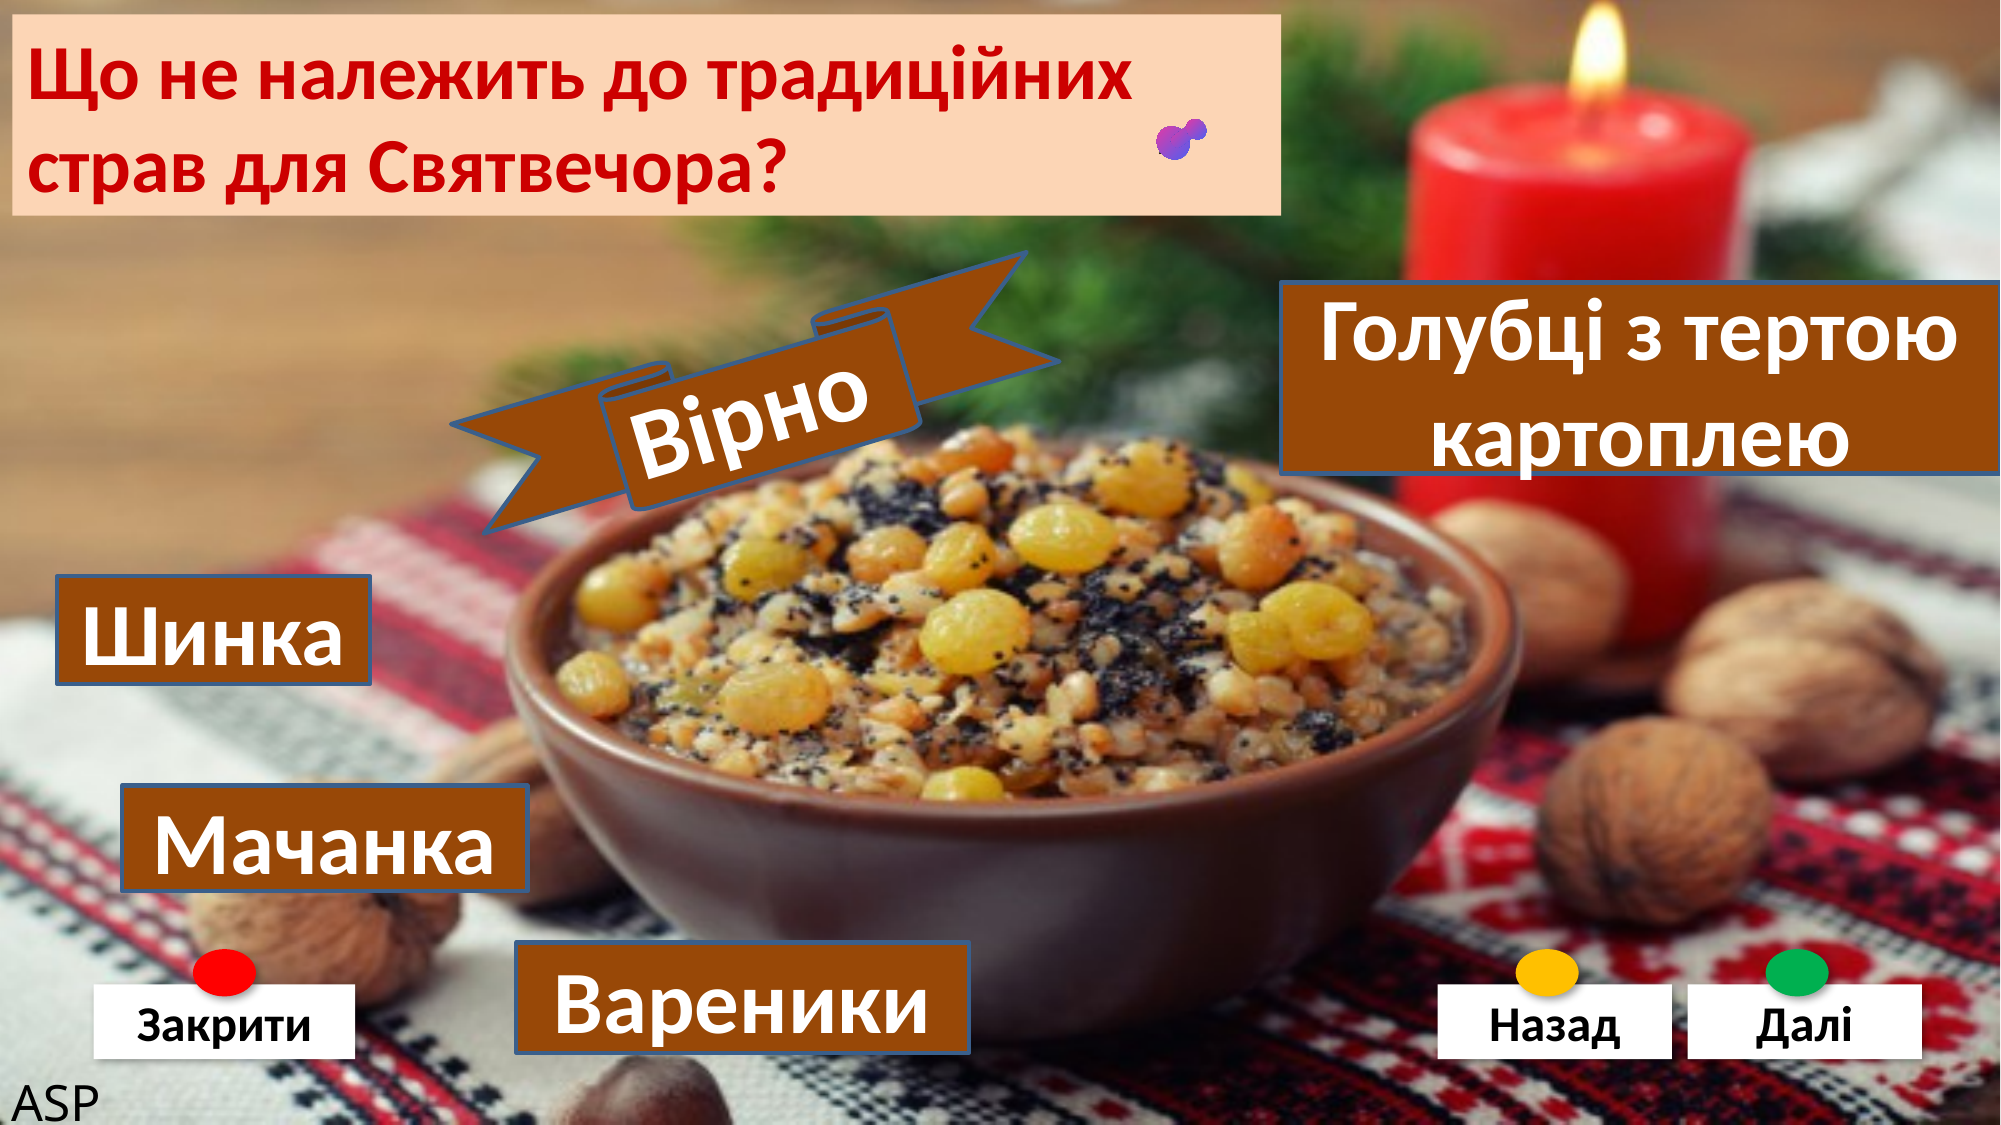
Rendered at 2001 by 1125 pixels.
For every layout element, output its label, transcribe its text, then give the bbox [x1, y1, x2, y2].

text_box Що не належить до традиційних страв для Святвечора? [12, 14, 1282, 216]
text_box Голубці з тертою картоплею [1279, 280, 2000, 476]
text_box ASP [0, 1064, 116, 1125]
text_box [190, 947, 259, 999]
text_box Назад [1437, 984, 1672, 1060]
text_box Вірно [448, 249, 1062, 536]
text_box Далі [1687, 984, 1922, 1060]
text_box [1513, 947, 1581, 999]
text_box Закрити [93, 984, 356, 1060]
text_box [1763, 947, 1831, 999]
text_box Вареники [514, 940, 971, 1055]
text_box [1157, 118, 1206, 161]
picture [0, 0, 2001, 1125]
text_box Шинка [55, 574, 372, 686]
text_box Мачанка [120, 783, 530, 893]
